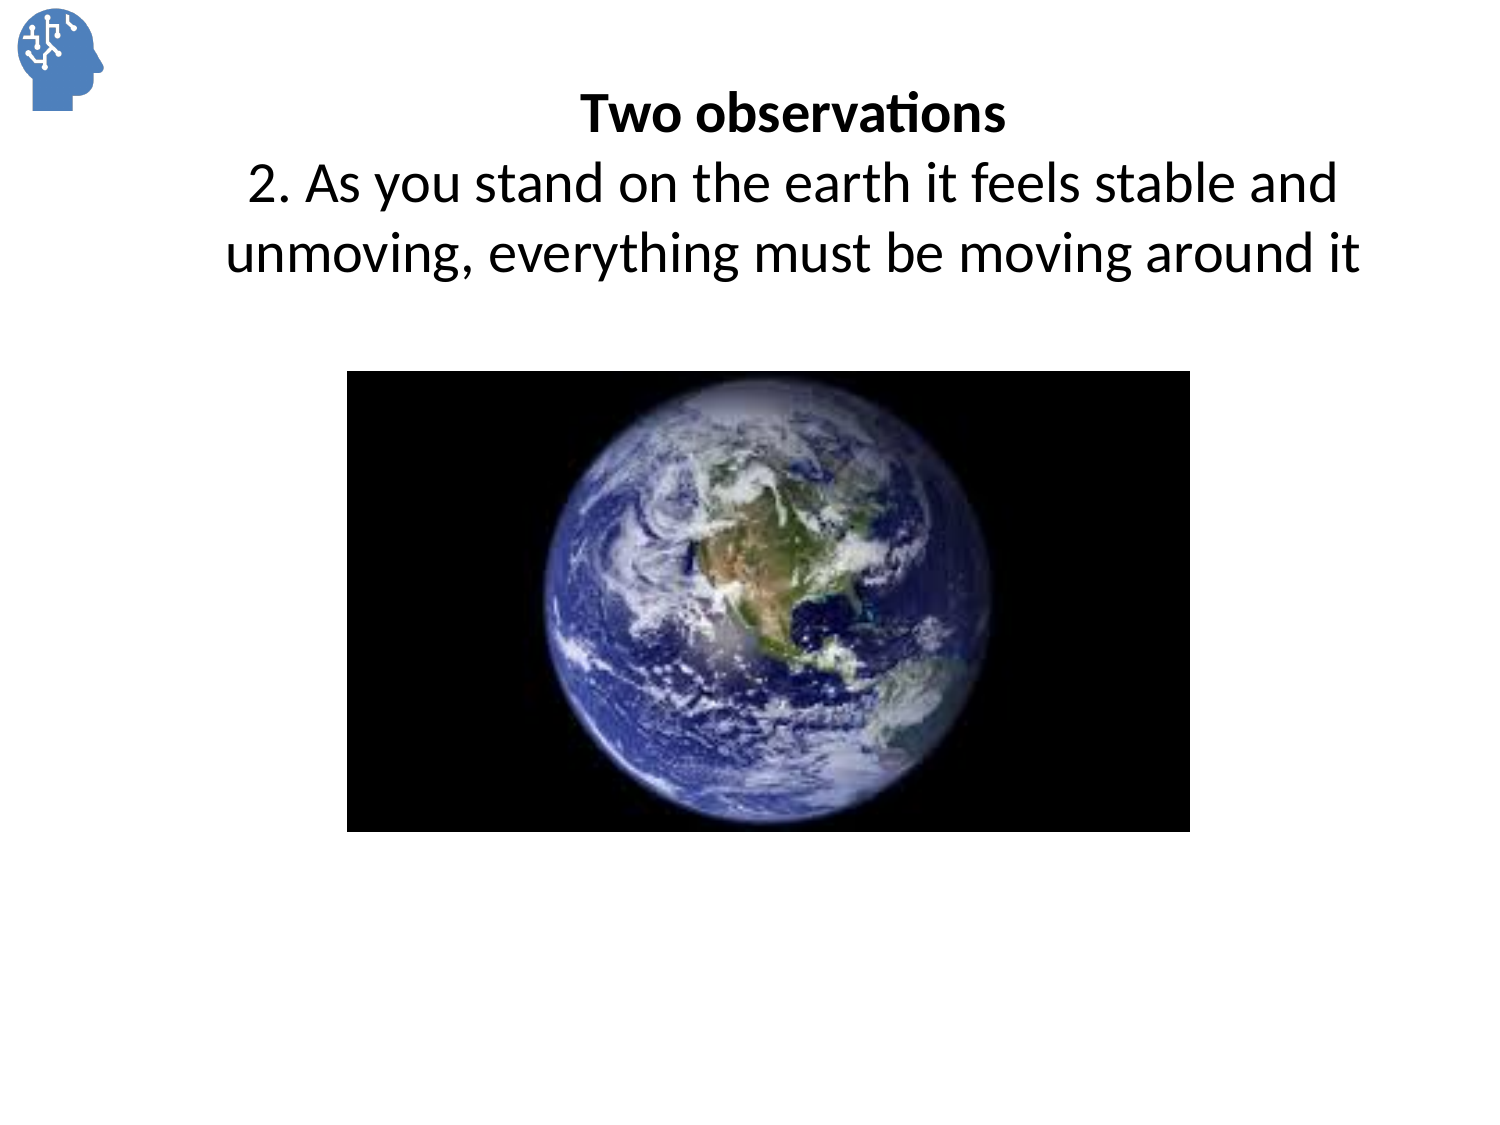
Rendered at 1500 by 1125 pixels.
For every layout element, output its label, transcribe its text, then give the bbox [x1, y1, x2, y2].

text_box [0, 0, 121, 121]
picture [346, 370, 1190, 832]
text_box Two observations 2. As you stand on the earth it feels stable and unmoving, everything must be moving around it [134, 66, 1452, 292]
